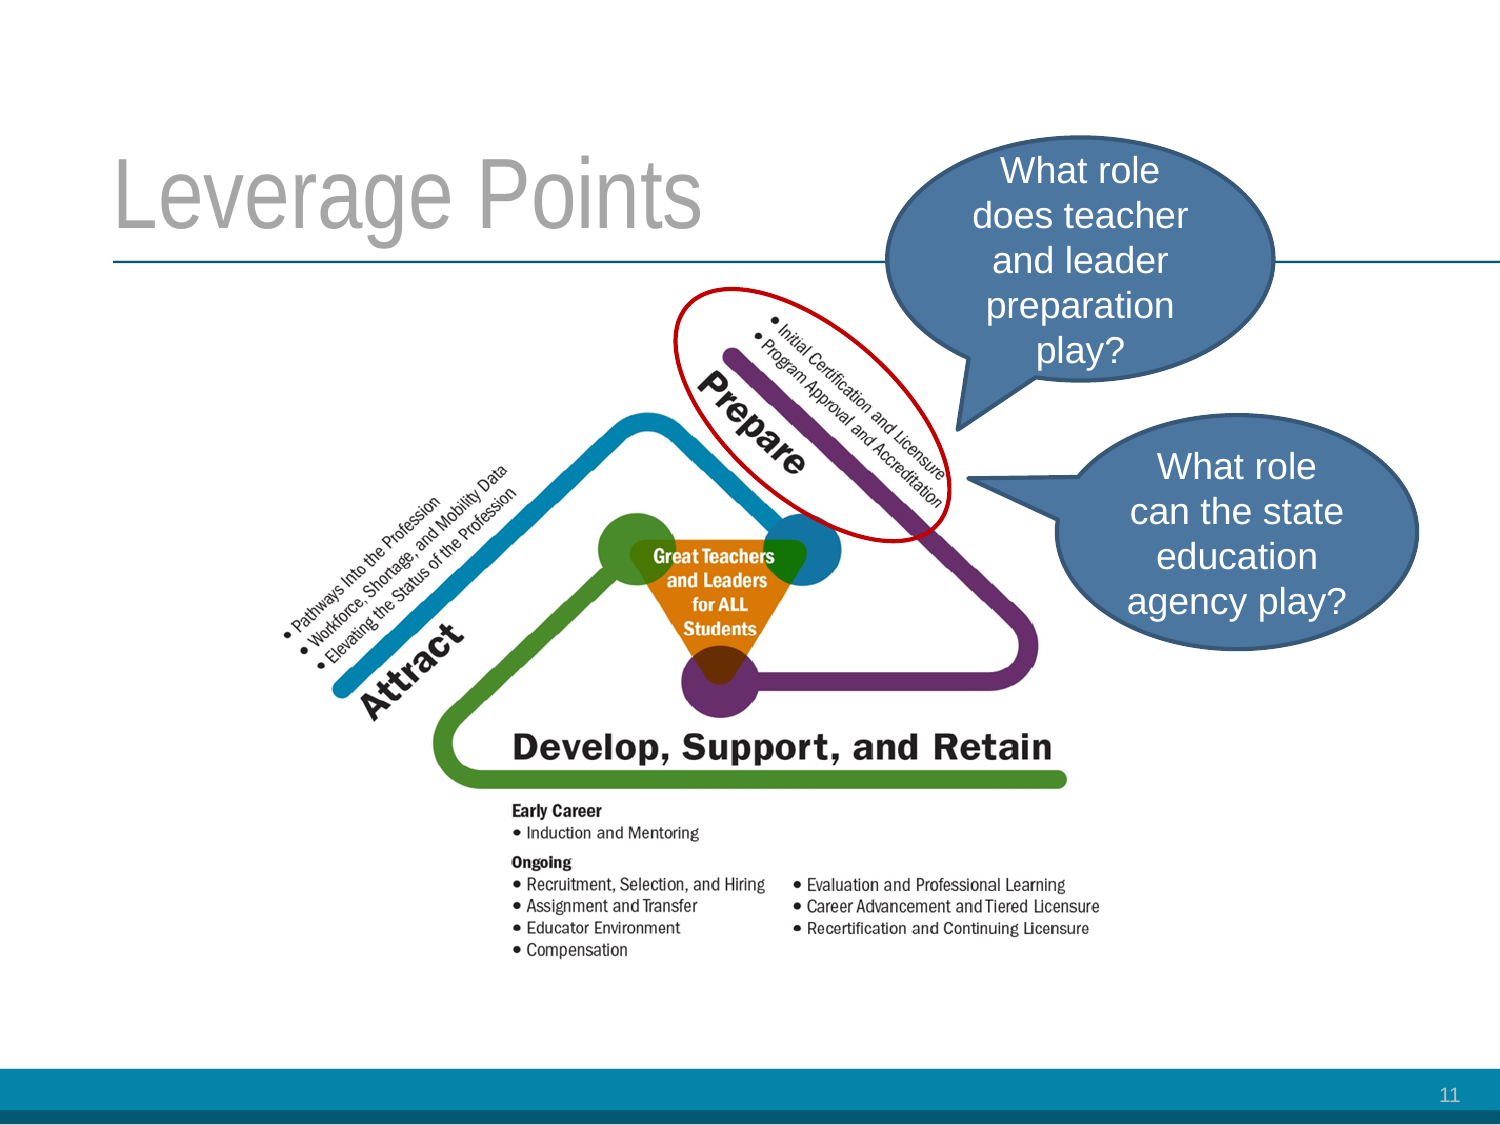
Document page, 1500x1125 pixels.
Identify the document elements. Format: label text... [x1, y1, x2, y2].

text_box [686, 286, 799, 304]
text_box What role does teacher and leader preparation play? [885, 135, 1276, 381]
text_box What role can the state education agency play? [1116, 413, 1420, 652]
slide_number 11 [1434, 1081, 1461, 1107]
title Leverage Points [112, 51, 1463, 249]
picture [0, 0, 1500, 1068]
